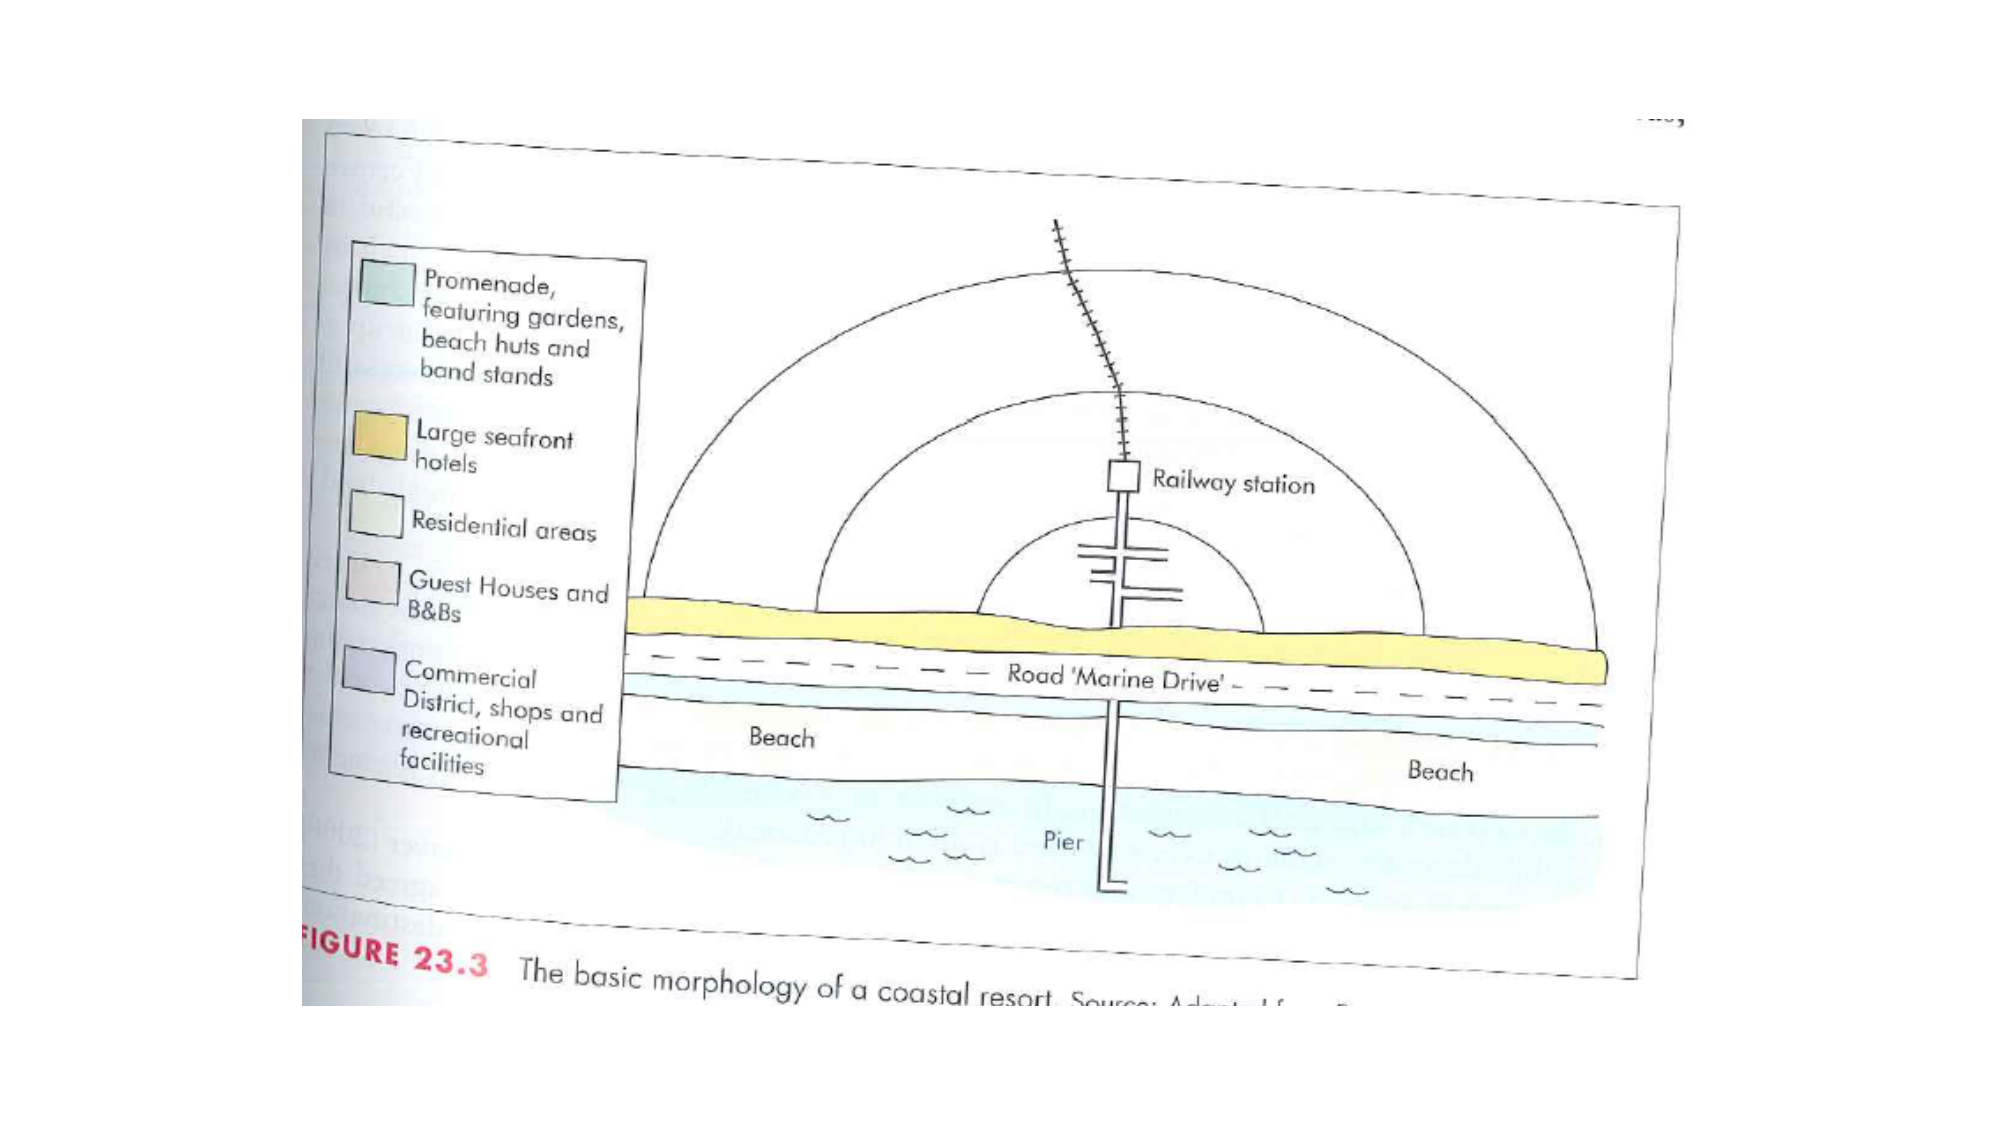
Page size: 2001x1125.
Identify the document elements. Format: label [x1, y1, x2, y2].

picture [302, 119, 1698, 1006]
